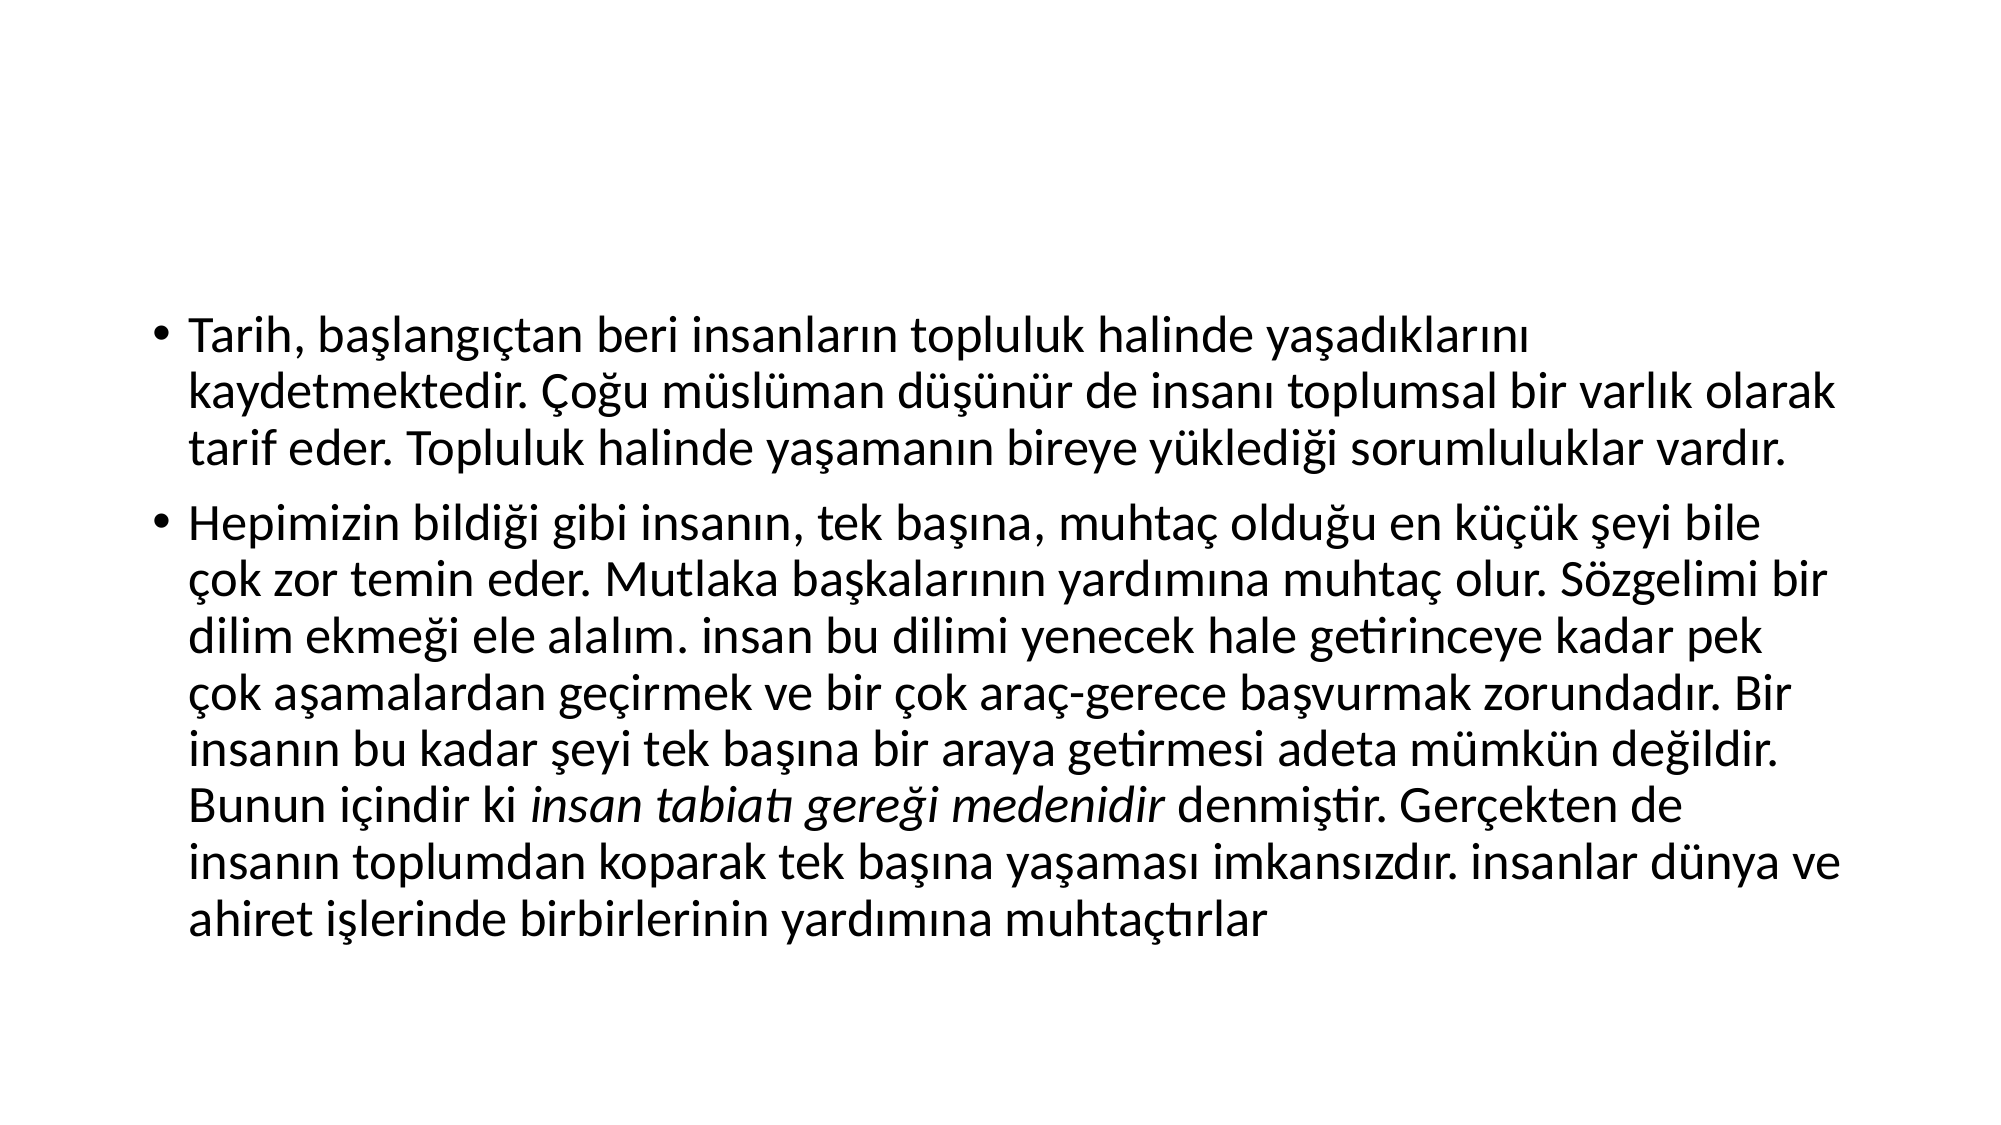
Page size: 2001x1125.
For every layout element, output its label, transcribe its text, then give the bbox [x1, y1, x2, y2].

list Tarih, başlangıçtan beri insanların topluluk halinde yaşadıklarını kaydetmektedir. Çoğu müslüman düşünür de insanı toplumsal bir varlık olarak tarif eder. Topluluk halinde yaşamanın bireye yüklediği sorumluluklar vardır. Hepimizin bildiği gibi insanın, tek başına, muhtaç olduğu en küçük şeyi bile çok zor temin eder. Mutlaka başkalarının yardımına muhtaç olur. Sözgelimi bir dilim ekmeği ele alalım. insan bu dilimi yenecek hale getirinceye kadar pek çok aşamalardan geçirmek ve bir çok araç-gerece başvurmak zorundadır. Bir insanın bu kadar şeyi tek başına bir araya getirmesi adeta mümkün değildir. Bunun içindir ki insan tabiatı gereği medenidir denmiştir. Gerçekten de insanın toplumdan koparak tek başına yaşaması imkansızdır. insanlar dünya ve ahiret işlerinde birbirlerinin yardımına muhtaçtırlar [137, 299, 1863, 1014]
